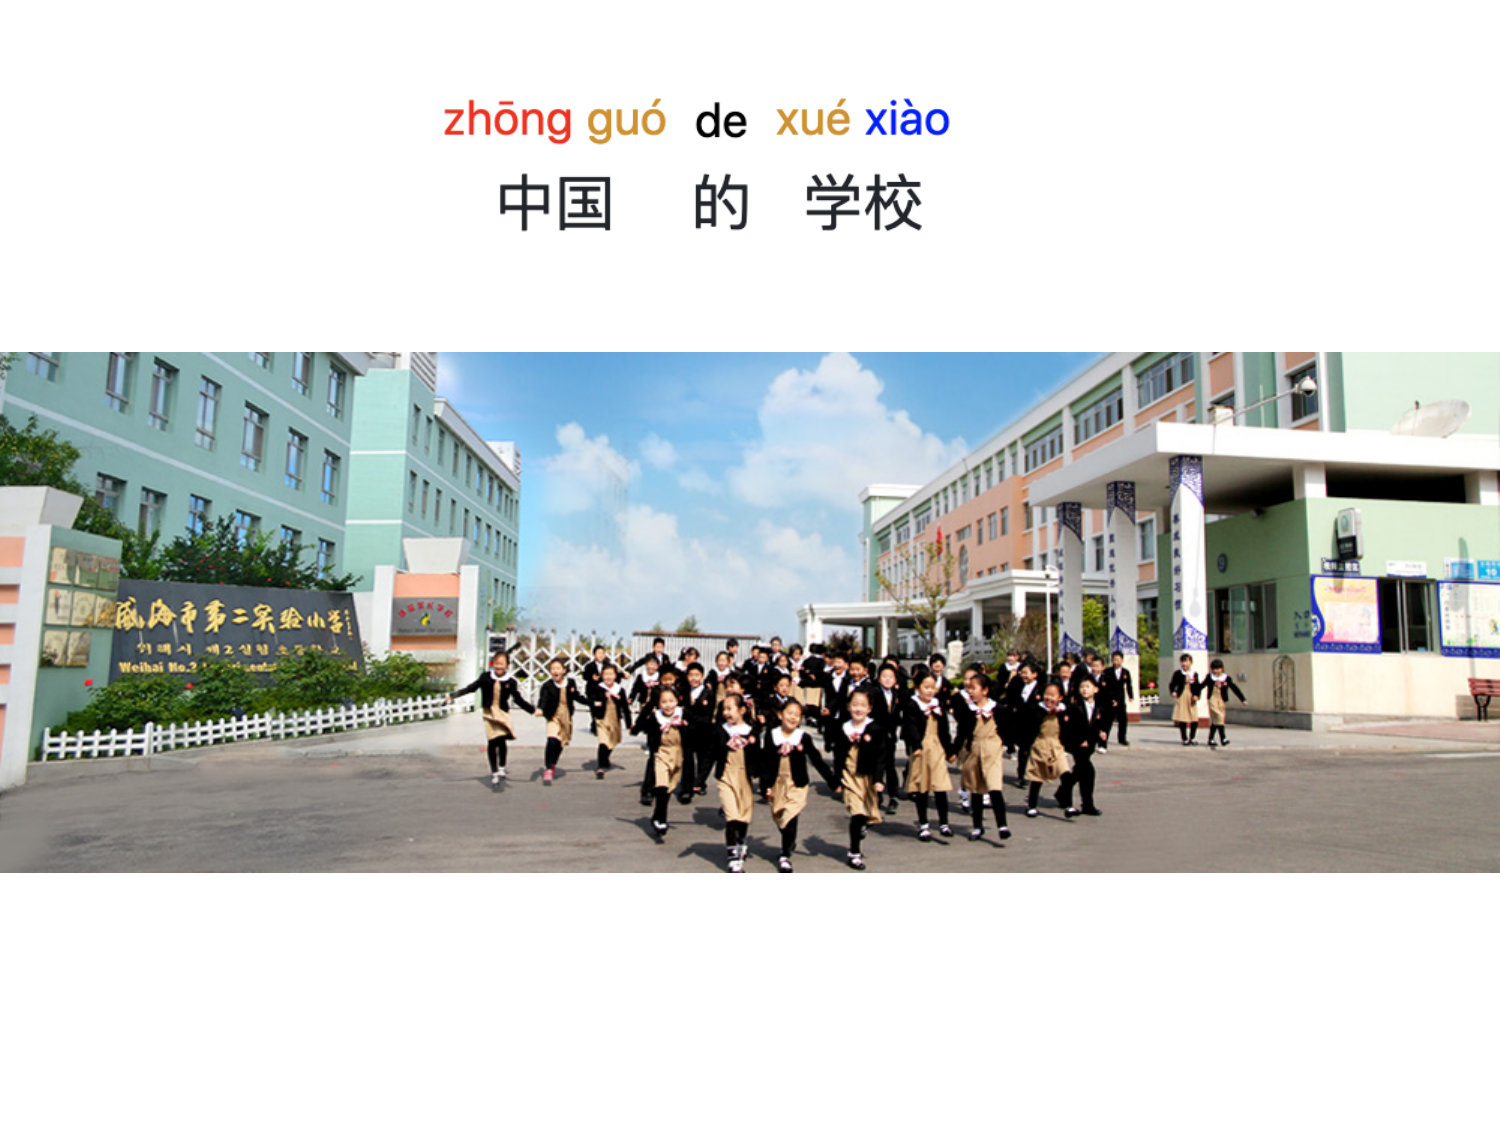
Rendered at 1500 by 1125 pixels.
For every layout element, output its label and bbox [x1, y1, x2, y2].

picture [423, 49, 963, 285]
picture [0, 351, 1500, 873]
